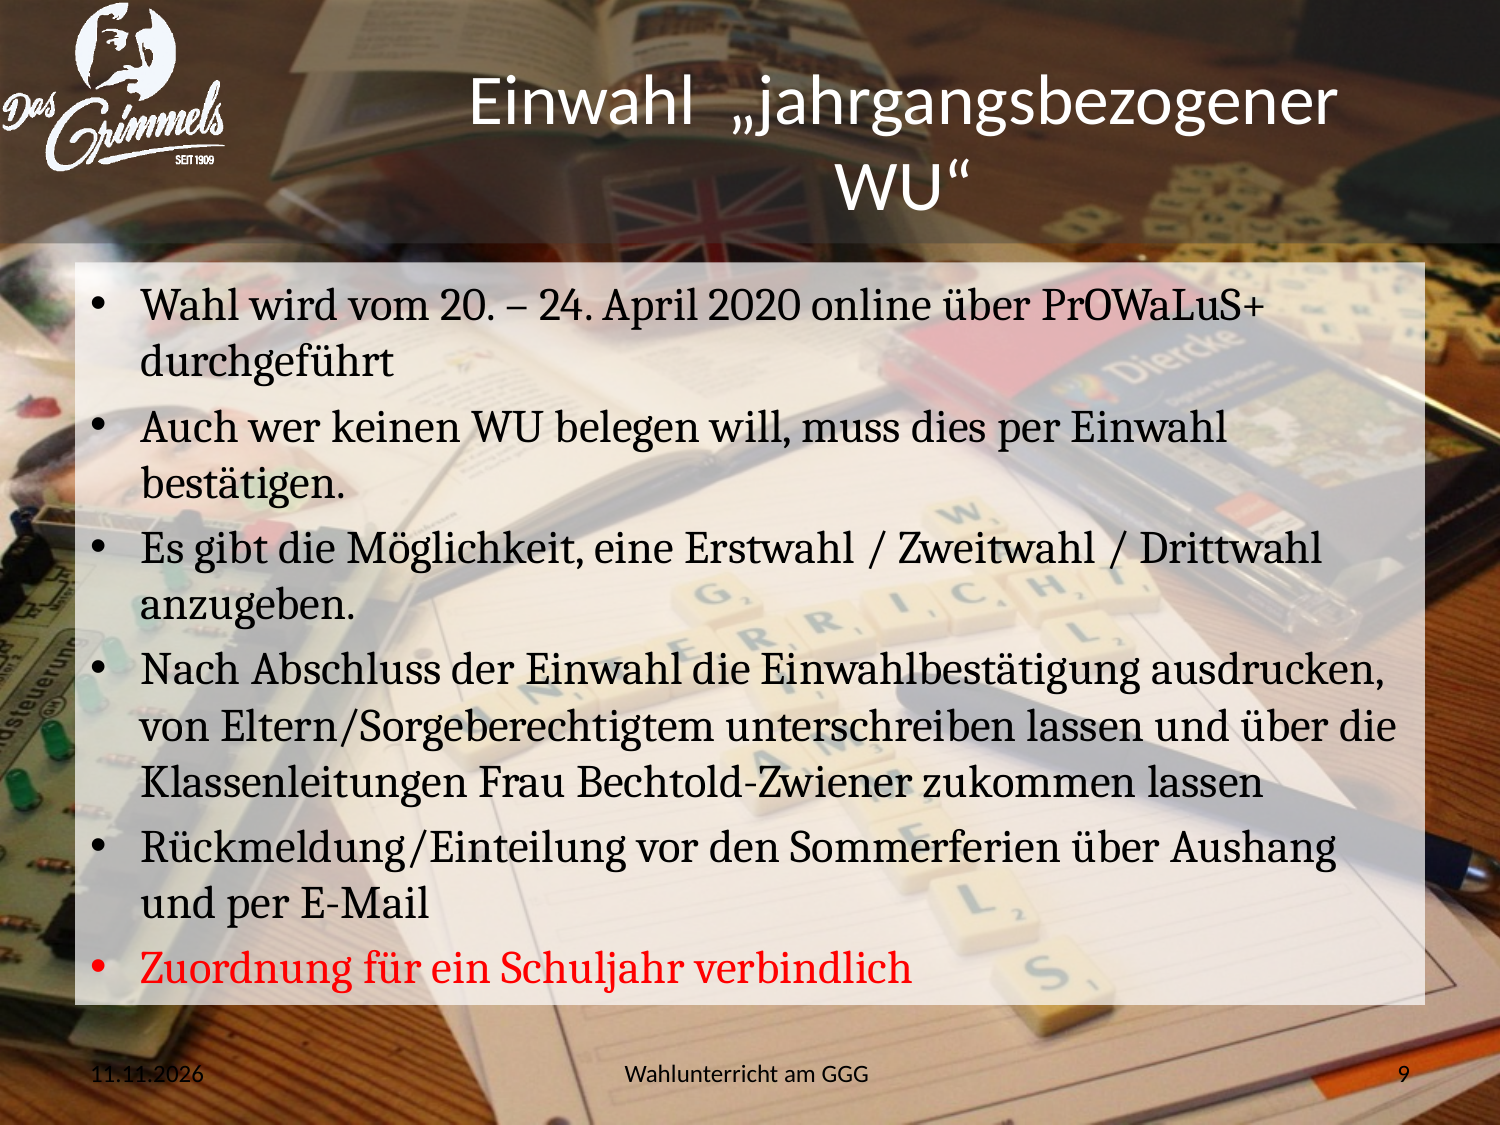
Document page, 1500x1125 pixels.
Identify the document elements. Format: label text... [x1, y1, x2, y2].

picture [0, 244, 1500, 1125]
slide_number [75, 1042, 425, 1103]
footer Wahlunterricht am GGG [512, 1042, 988, 1103]
title Einwahl „jahrgangsbezogener WU“ [383, 45, 1425, 233]
list Wahl wird vom 20. – 24. April 2020 online über PrOWaLuS+ durchgeführt Auch wer keinen WU belegen will, muss dies per Einwahl bestätigen. Es gibt die Möglichkeit, eine Erstwahl / Zweitwahl / Drittwahl anzugeben. Nach Abschluss der Einwahl die Einwahlbestätigung ausdrucken, von Eltern/Sorgeberechtigtem unterschreiben lassen und über die Klassenleitungen Frau Bechtold-Zwiener zukommen lassen Rückmeldung/Einteilung vor den Sommerferien über Aushang und per E-Mail Zuordnung für ein Schuljahr verbindlich [75, 262, 1425, 1005]
slide_number 9 [1074, 1042, 1425, 1103]
